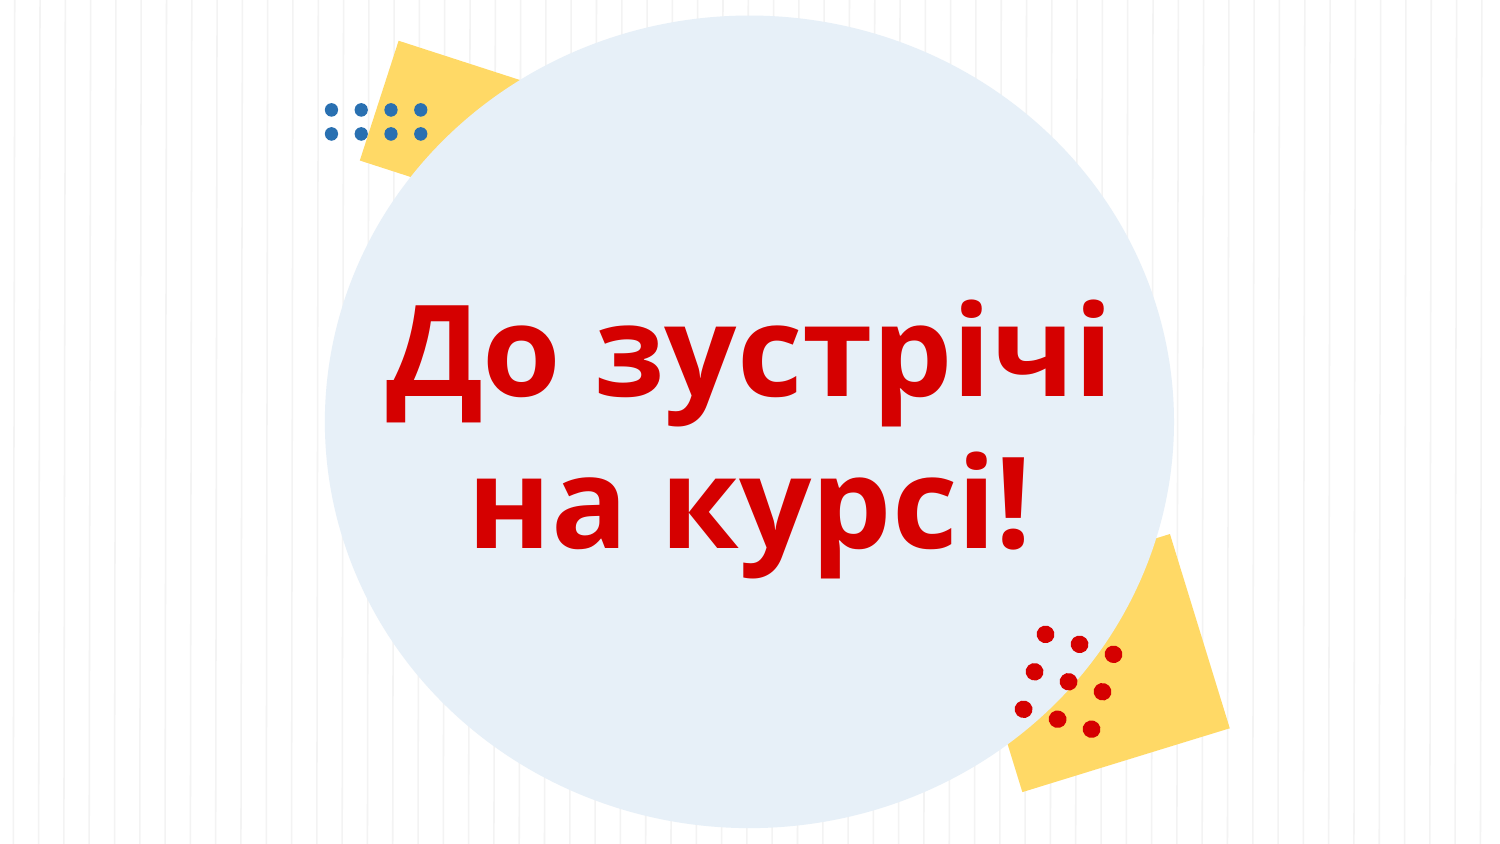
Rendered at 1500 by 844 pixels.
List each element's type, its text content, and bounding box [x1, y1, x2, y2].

title До зустрічі на курсі! [336, 224, 1164, 620]
